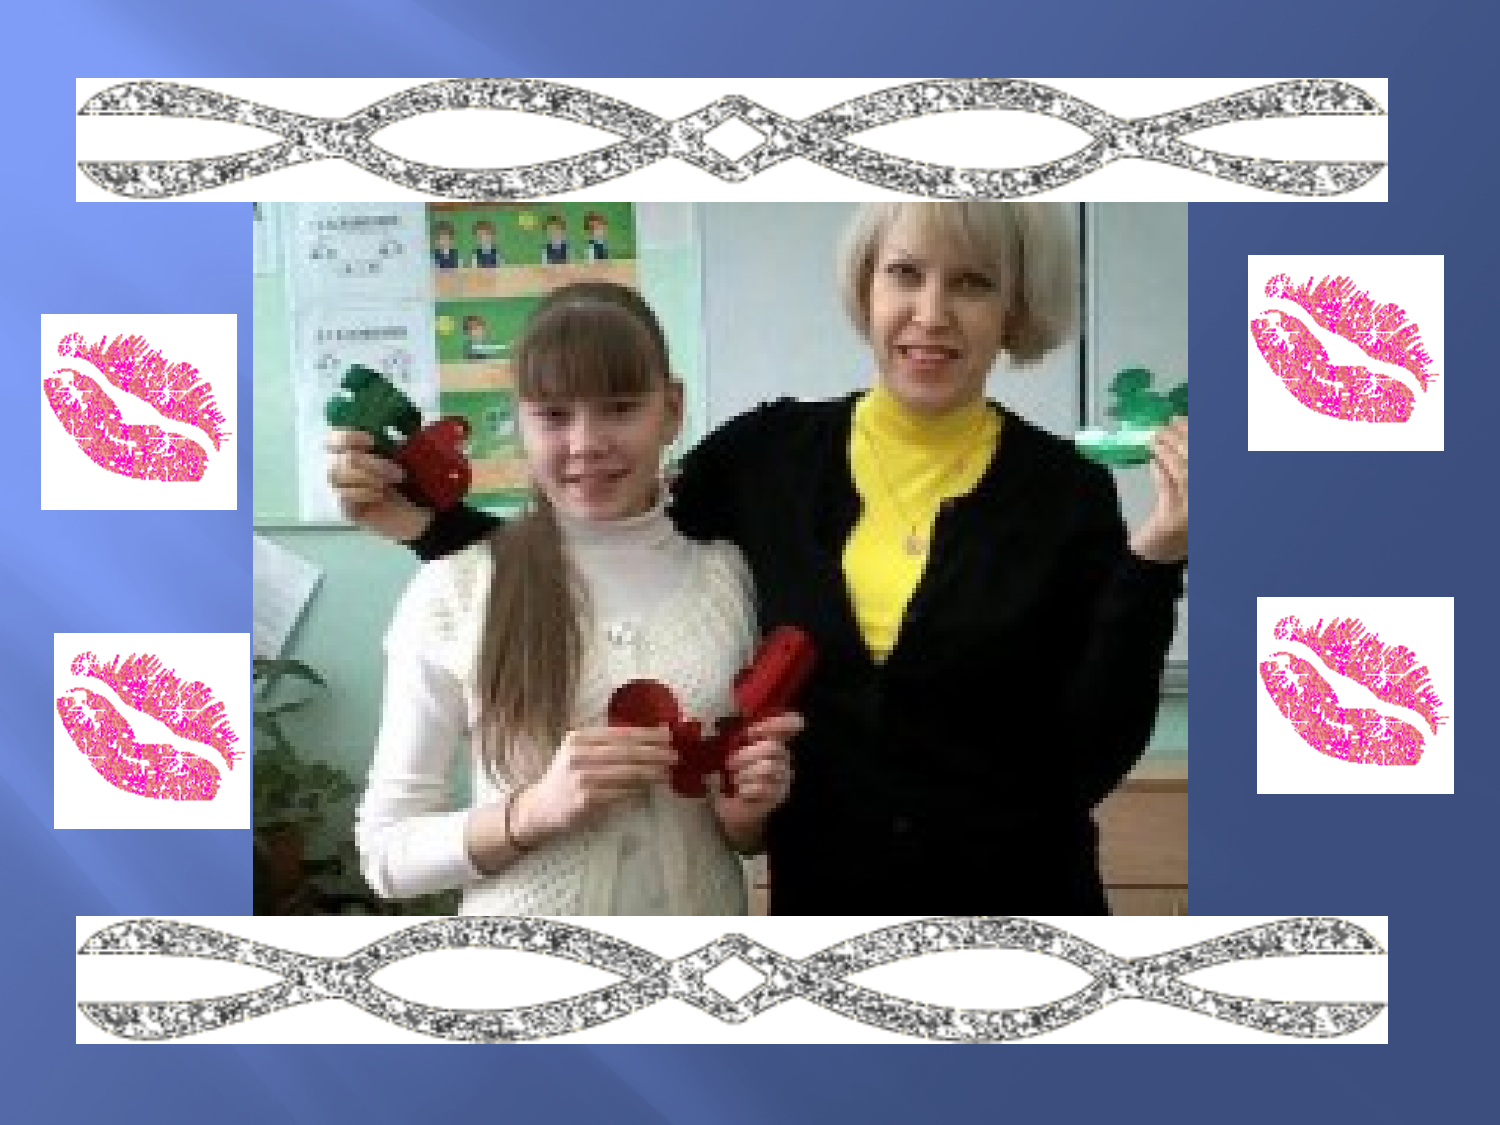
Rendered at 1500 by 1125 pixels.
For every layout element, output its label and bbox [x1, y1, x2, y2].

picture [41, 314, 237, 510]
picture [1247, 255, 1444, 451]
picture [53, 633, 250, 829]
picture [76, 77, 1389, 1044]
picture [1257, 597, 1454, 794]
